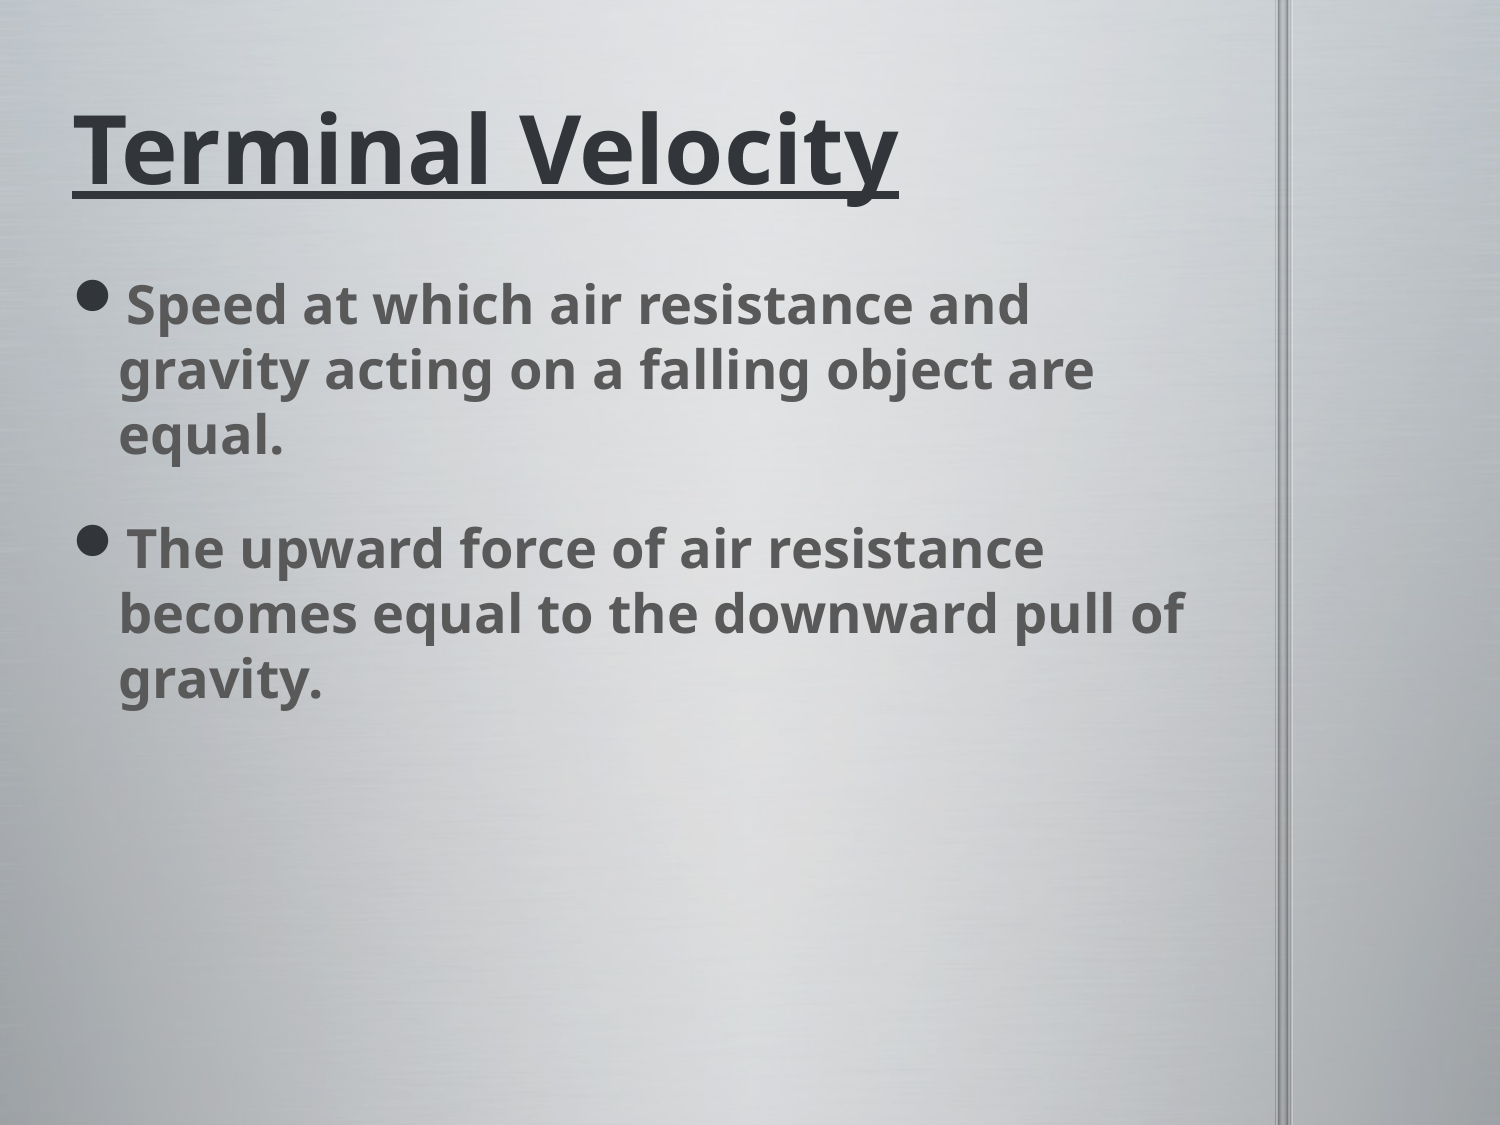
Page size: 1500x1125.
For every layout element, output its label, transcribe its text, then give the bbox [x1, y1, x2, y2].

title Terminal Velocity [57, 86, 1220, 207]
list Speed at which air resistance and gravity acting on a falling object are equal. The upward force of air resistance becomes equal to the downward pull of gravity. [57, 262, 1220, 1005]
picture [0, 0, 1500, 1125]
